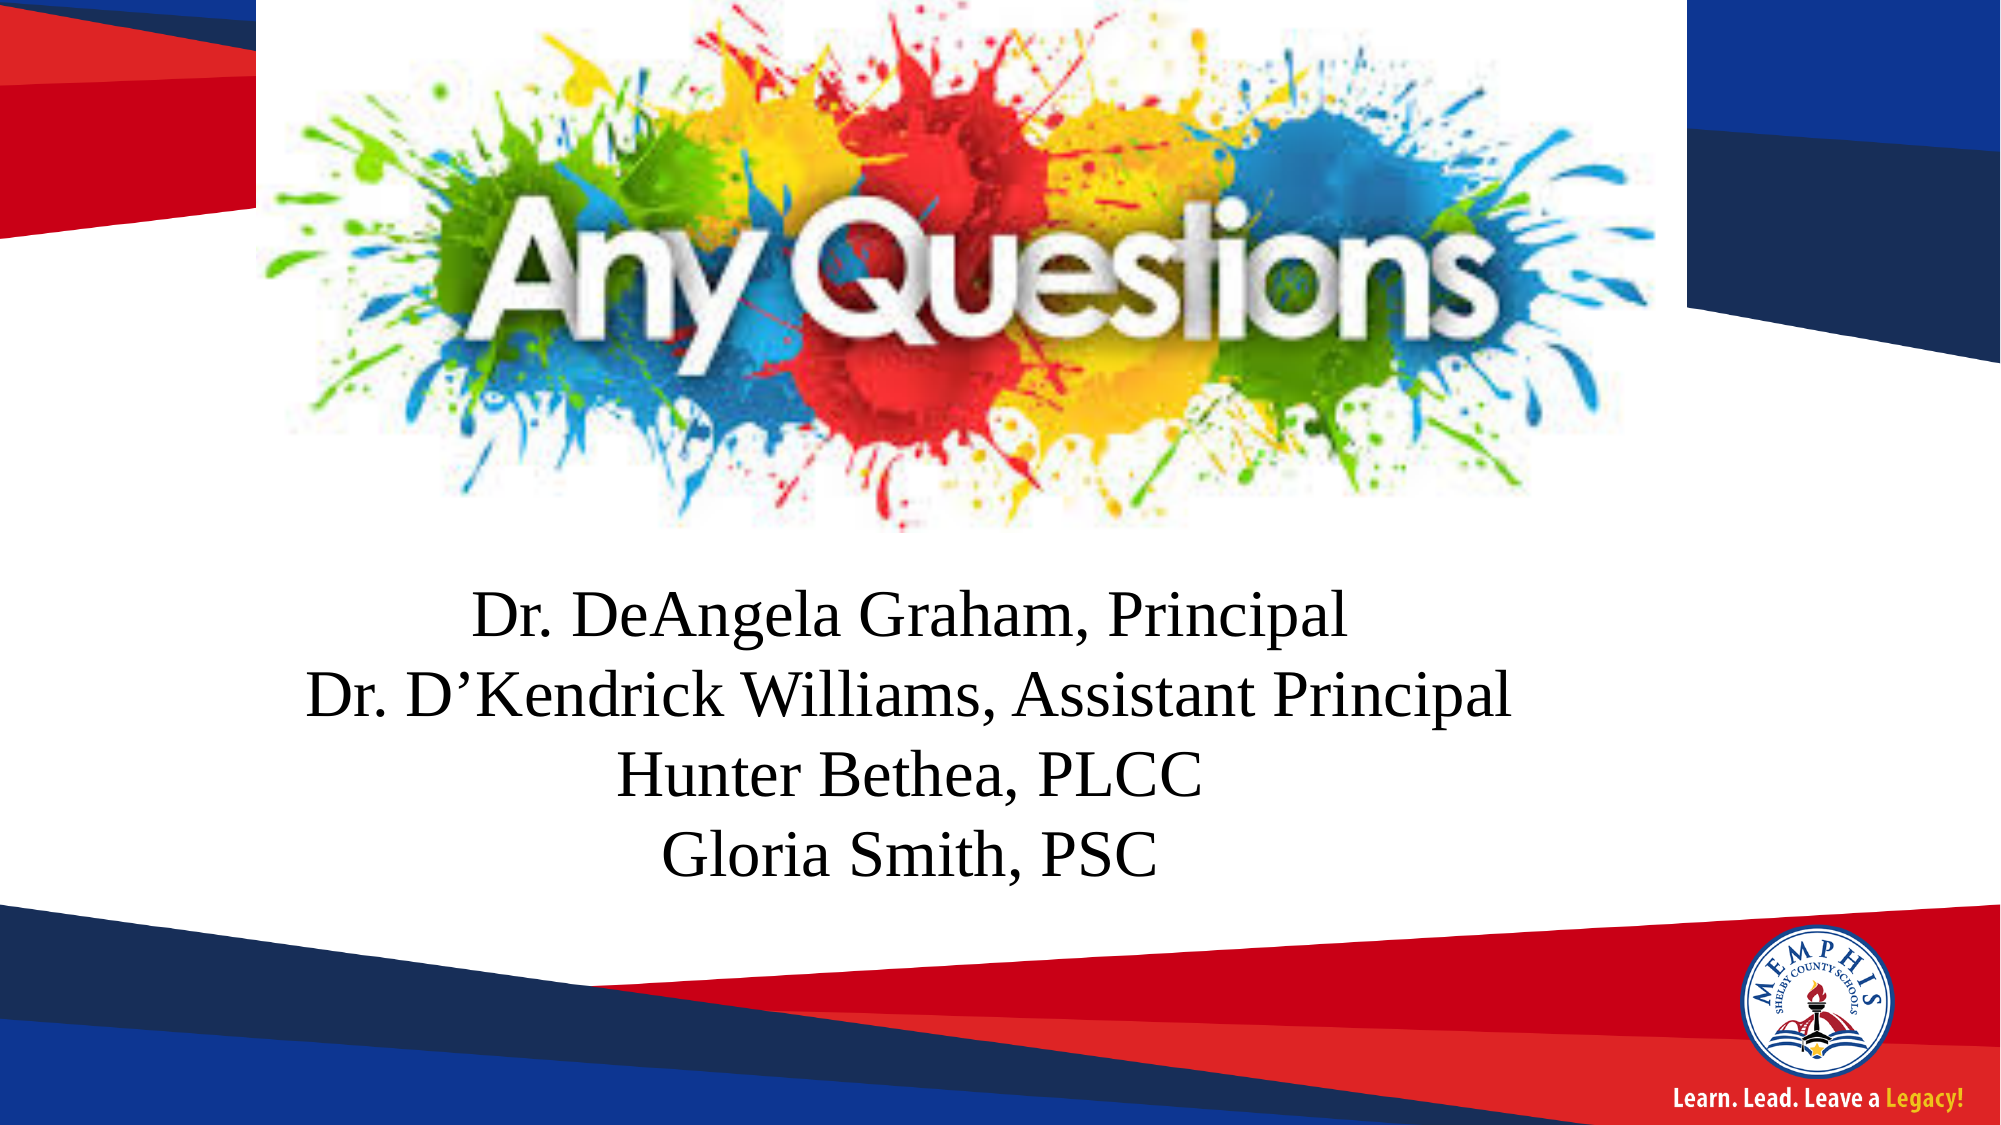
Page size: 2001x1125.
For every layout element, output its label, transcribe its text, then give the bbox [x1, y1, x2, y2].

picture [0, 0, 2001, 1125]
text_box Dr. DeAngela Graham, Principal Dr. D’Kendrick Williams, Assistant Principal Hunter Bethea, PLCC Gloria Smith, PSC [290, 562, 1531, 898]
